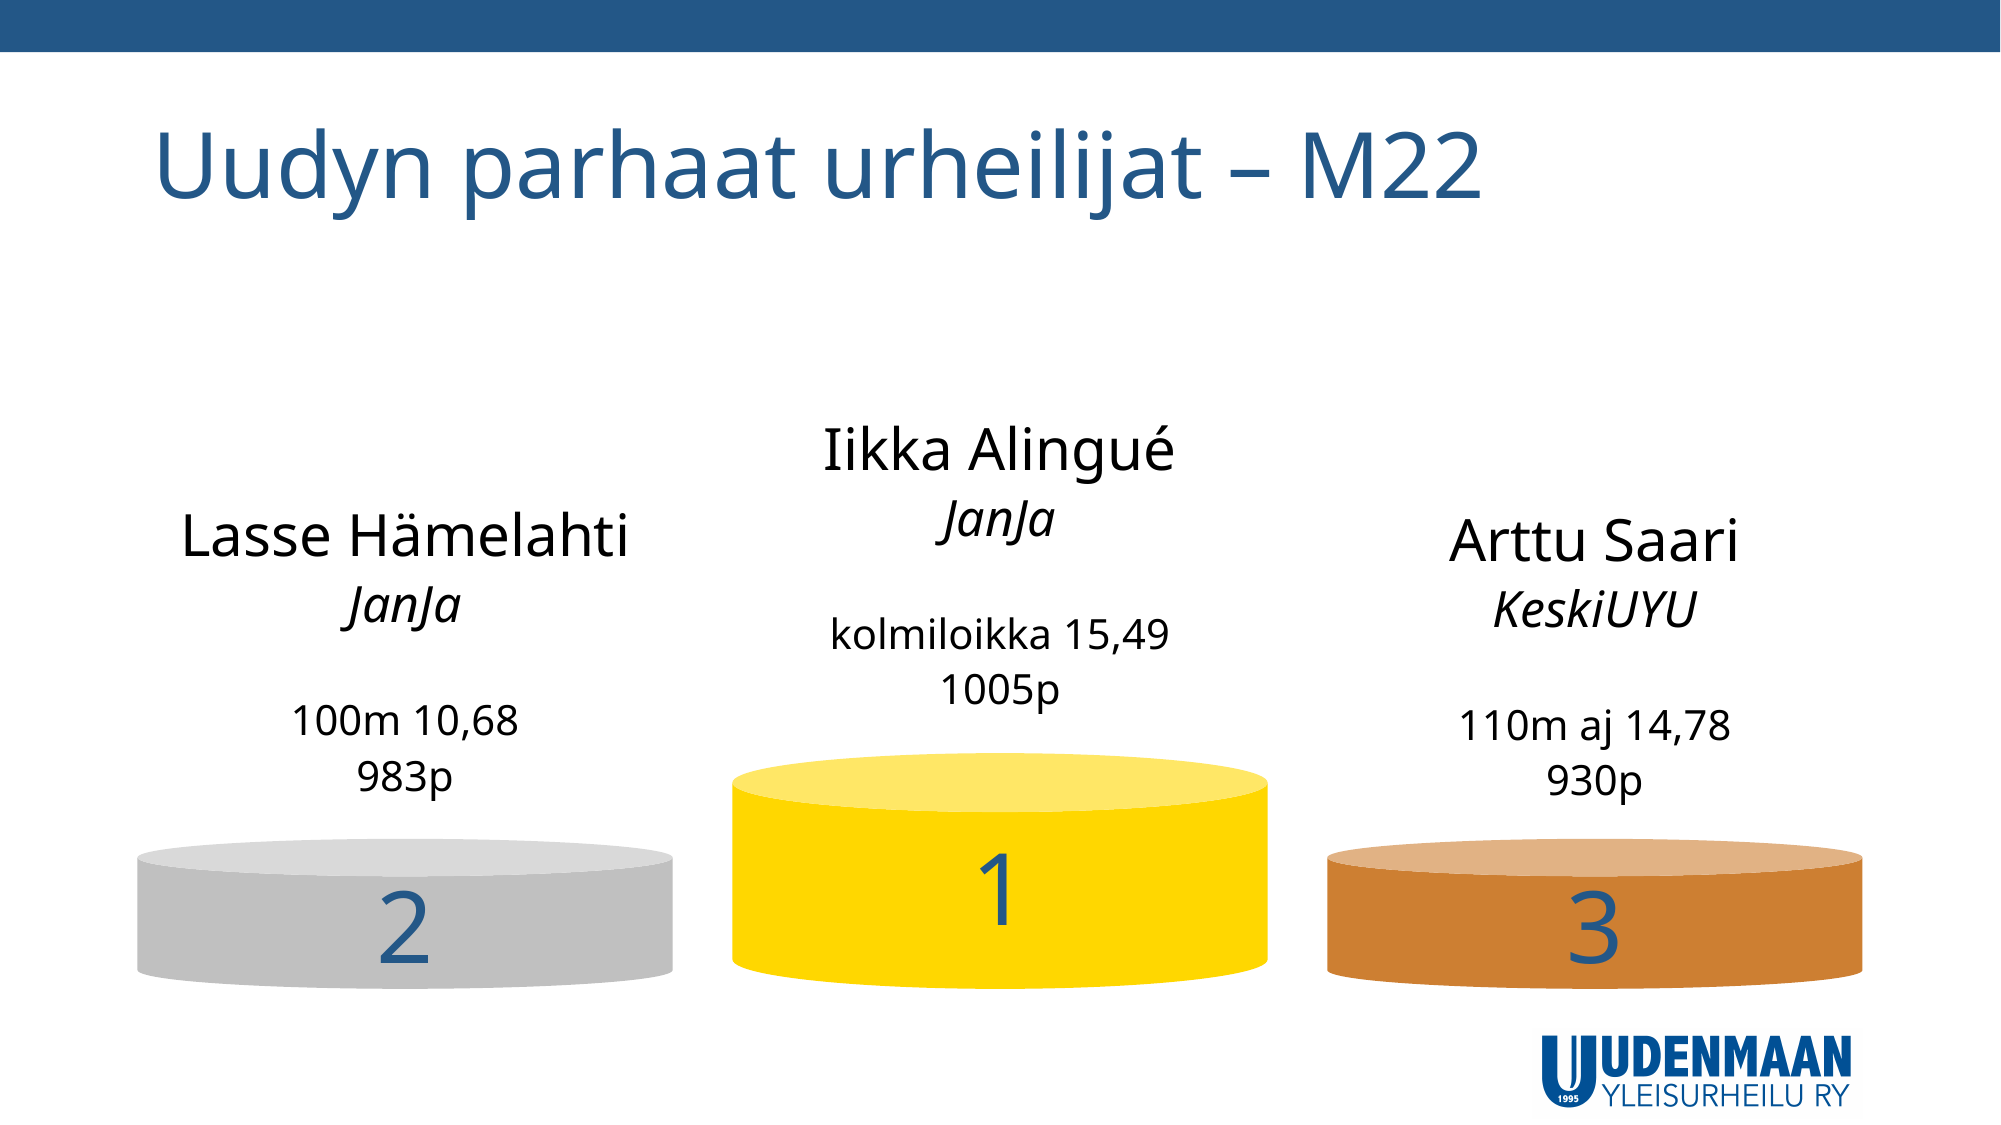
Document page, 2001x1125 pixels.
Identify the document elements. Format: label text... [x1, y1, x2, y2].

list Iikka Alingué JanJa kolmiloikka 15,49 1005p [732, 412, 1268, 790]
picture [1532, 1028, 1863, 1119]
list Arttu Saari KeskiUYU 110m aj 14,78 930p [1327, 503, 1863, 881]
title Uudyn parhaat urheilijat – M22 [137, 59, 1863, 278]
list Lasse Hämelahti JanJa 100m 10,68 983p [137, 498, 673, 876]
